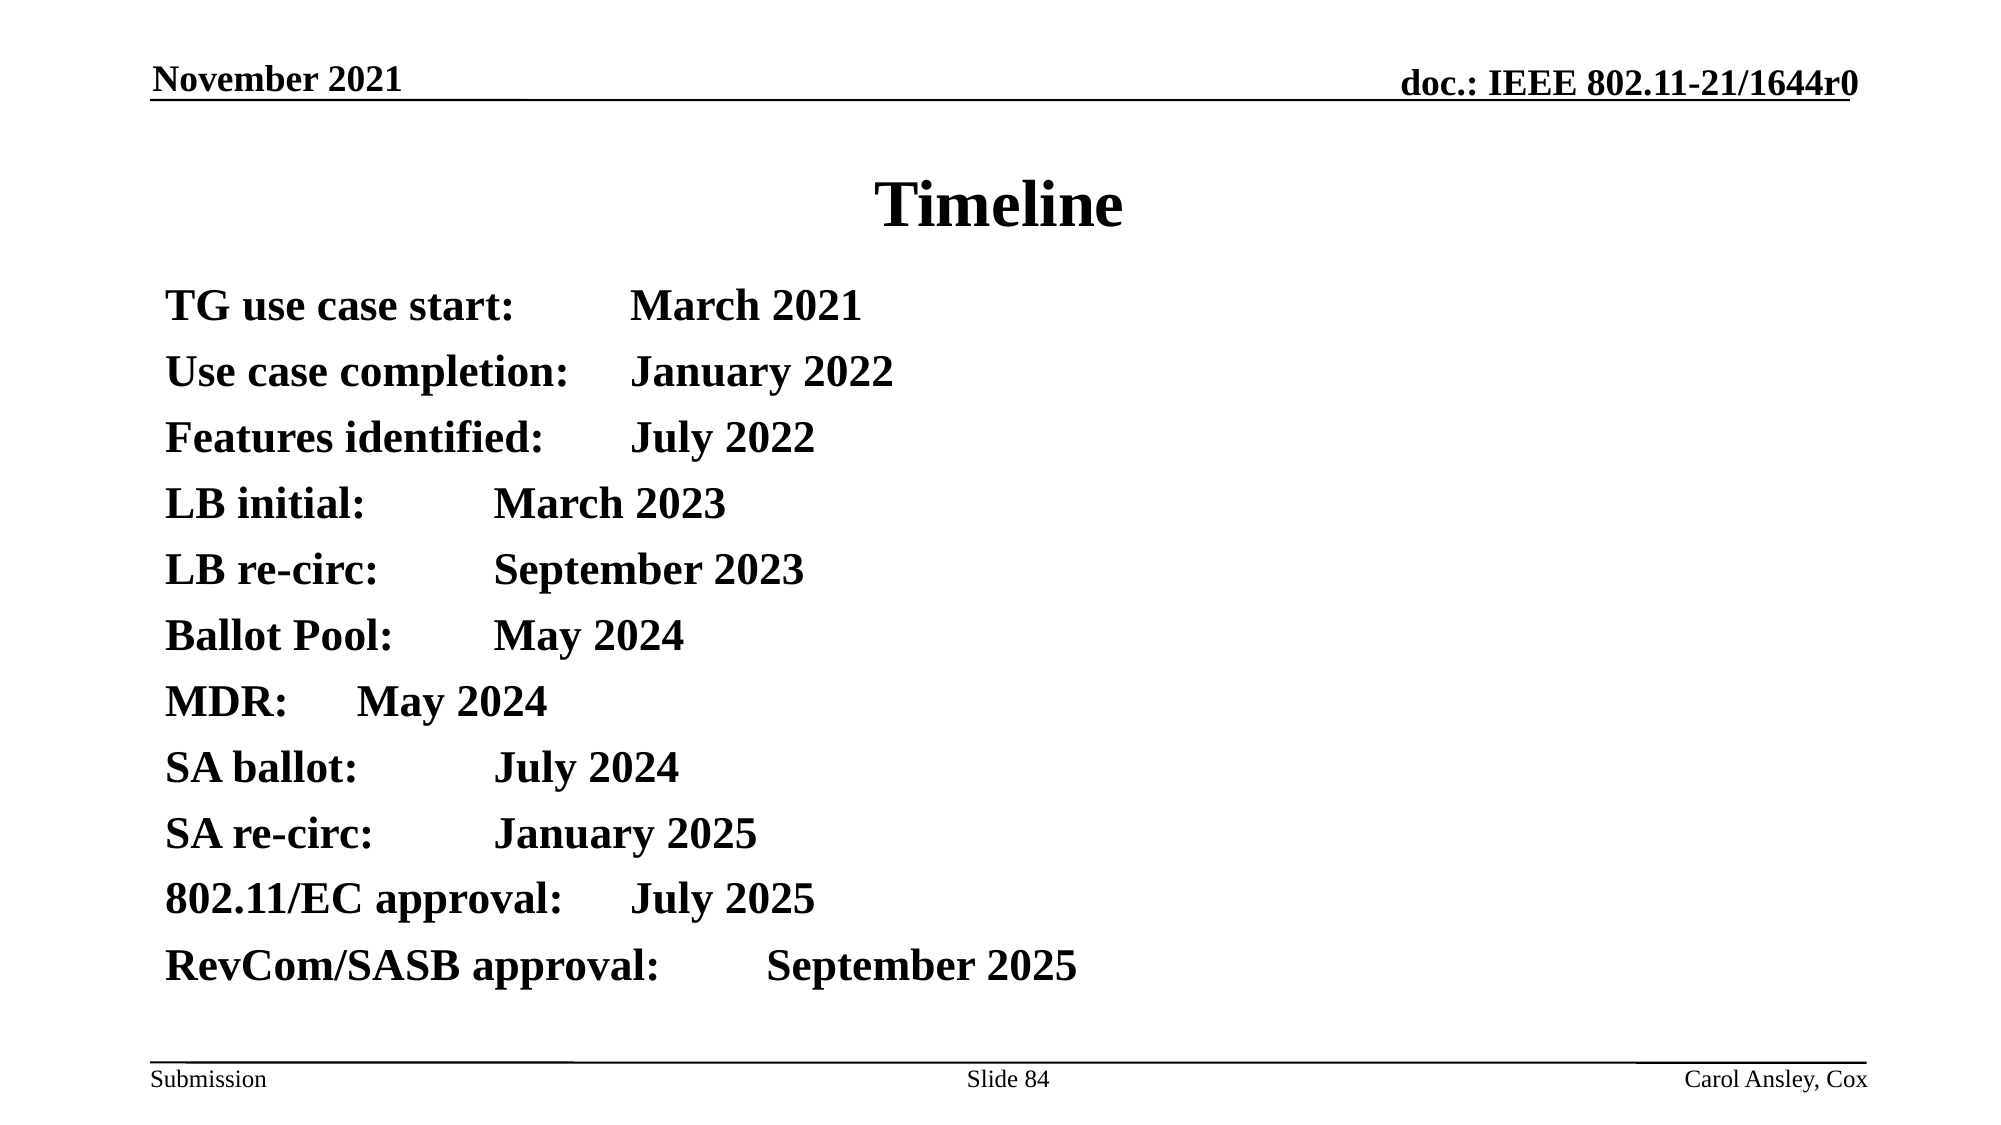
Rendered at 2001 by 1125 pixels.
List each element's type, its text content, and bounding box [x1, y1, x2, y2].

footer Carol Ansley, Cox [1171, 1061, 1869, 1093]
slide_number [152, 54, 563, 100]
slide_number Slide 84 [950, 1061, 1067, 1123]
list TG use case start: March 2021 Use case completion: January 2022 Features identified: July 2022 LB initial: March 2023 LB re-circ: September 2023 Ballot Pool: May 2024 MDR: May 2024 SA ballot: July 2024 SA re-circ: January 2025 802.11/EC approval: July 2025 RevCom/SASB approval: September 2025 [149, 267, 1850, 1000]
title Timeline [149, 112, 1850, 267]
